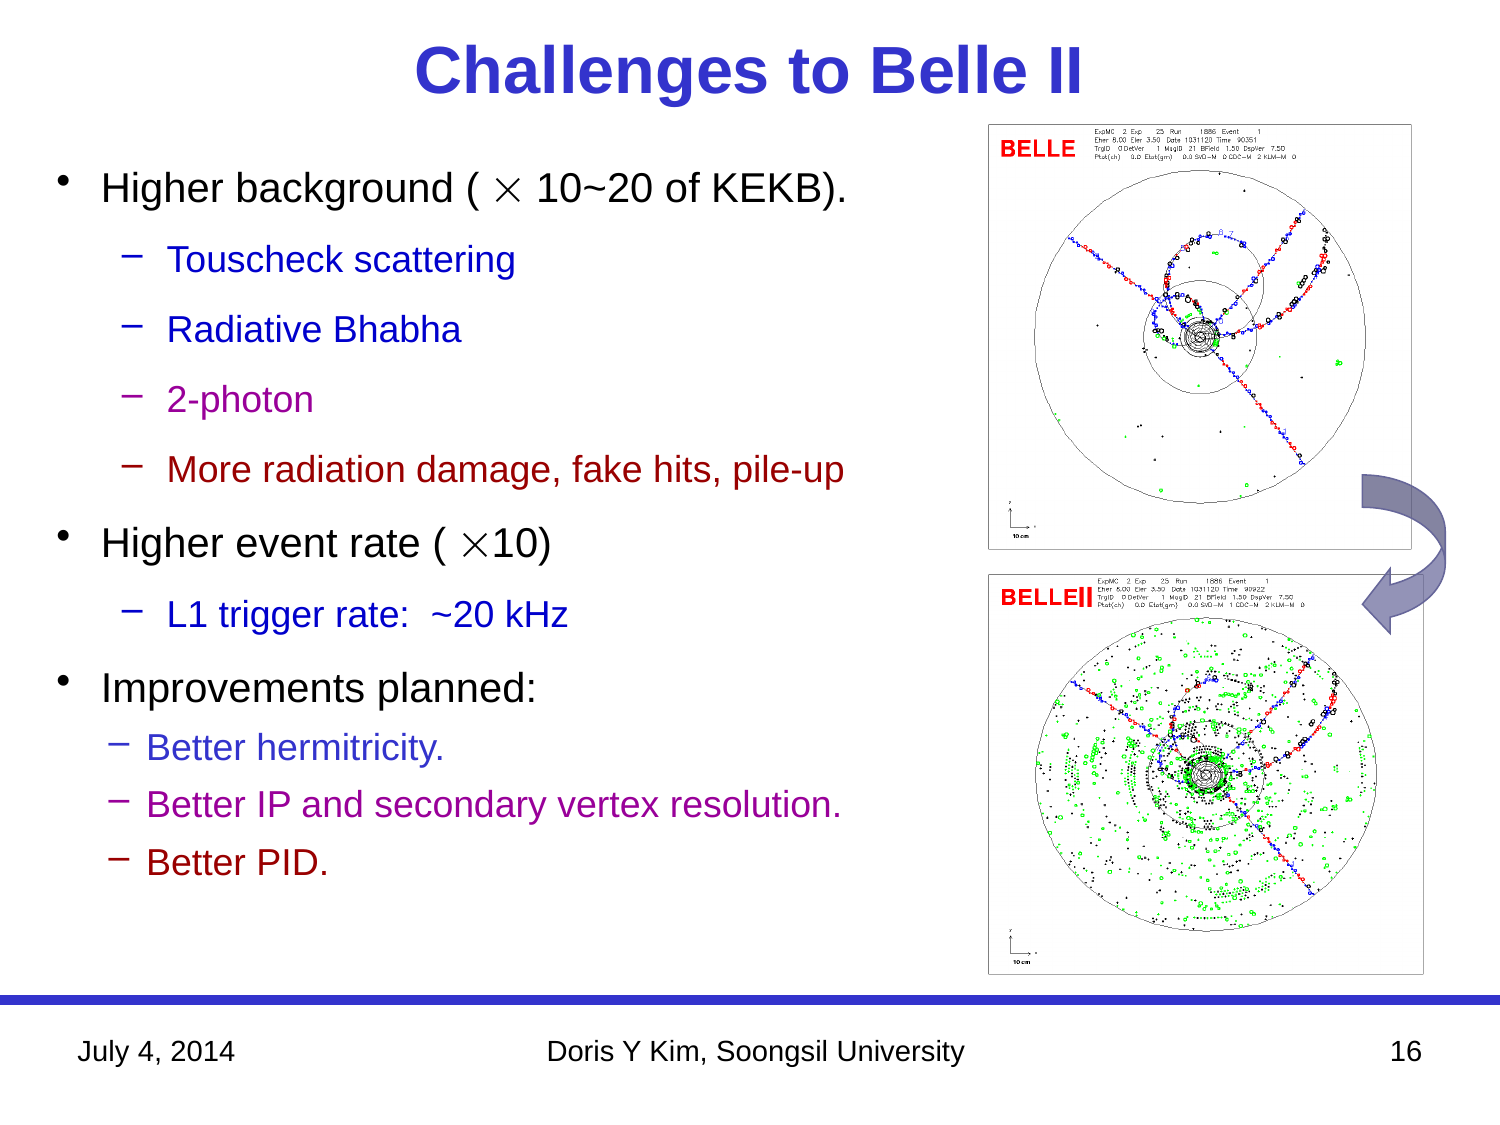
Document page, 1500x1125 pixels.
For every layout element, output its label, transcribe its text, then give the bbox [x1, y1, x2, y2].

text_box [987, 124, 1446, 976]
title Challenges to Belle II [0, 0, 1500, 135]
footer Doris Y Kim, Soongsil University [487, 1026, 1026, 1101]
list Higher background (  10~20 of KEKB). Touscheck scattering Radiative Bhabha 2-photon More radiation damage, fake hits, pile-up Higher event rate ( 10) L1 trigger rate: ~20 kHz Improvements planned: Better hermitricity. Better IP and secondary vertex resolution. Better PID. [40, 152, 1471, 1026]
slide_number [62, 1026, 376, 1101]
slide_number 16 [1124, 1026, 1438, 1101]
